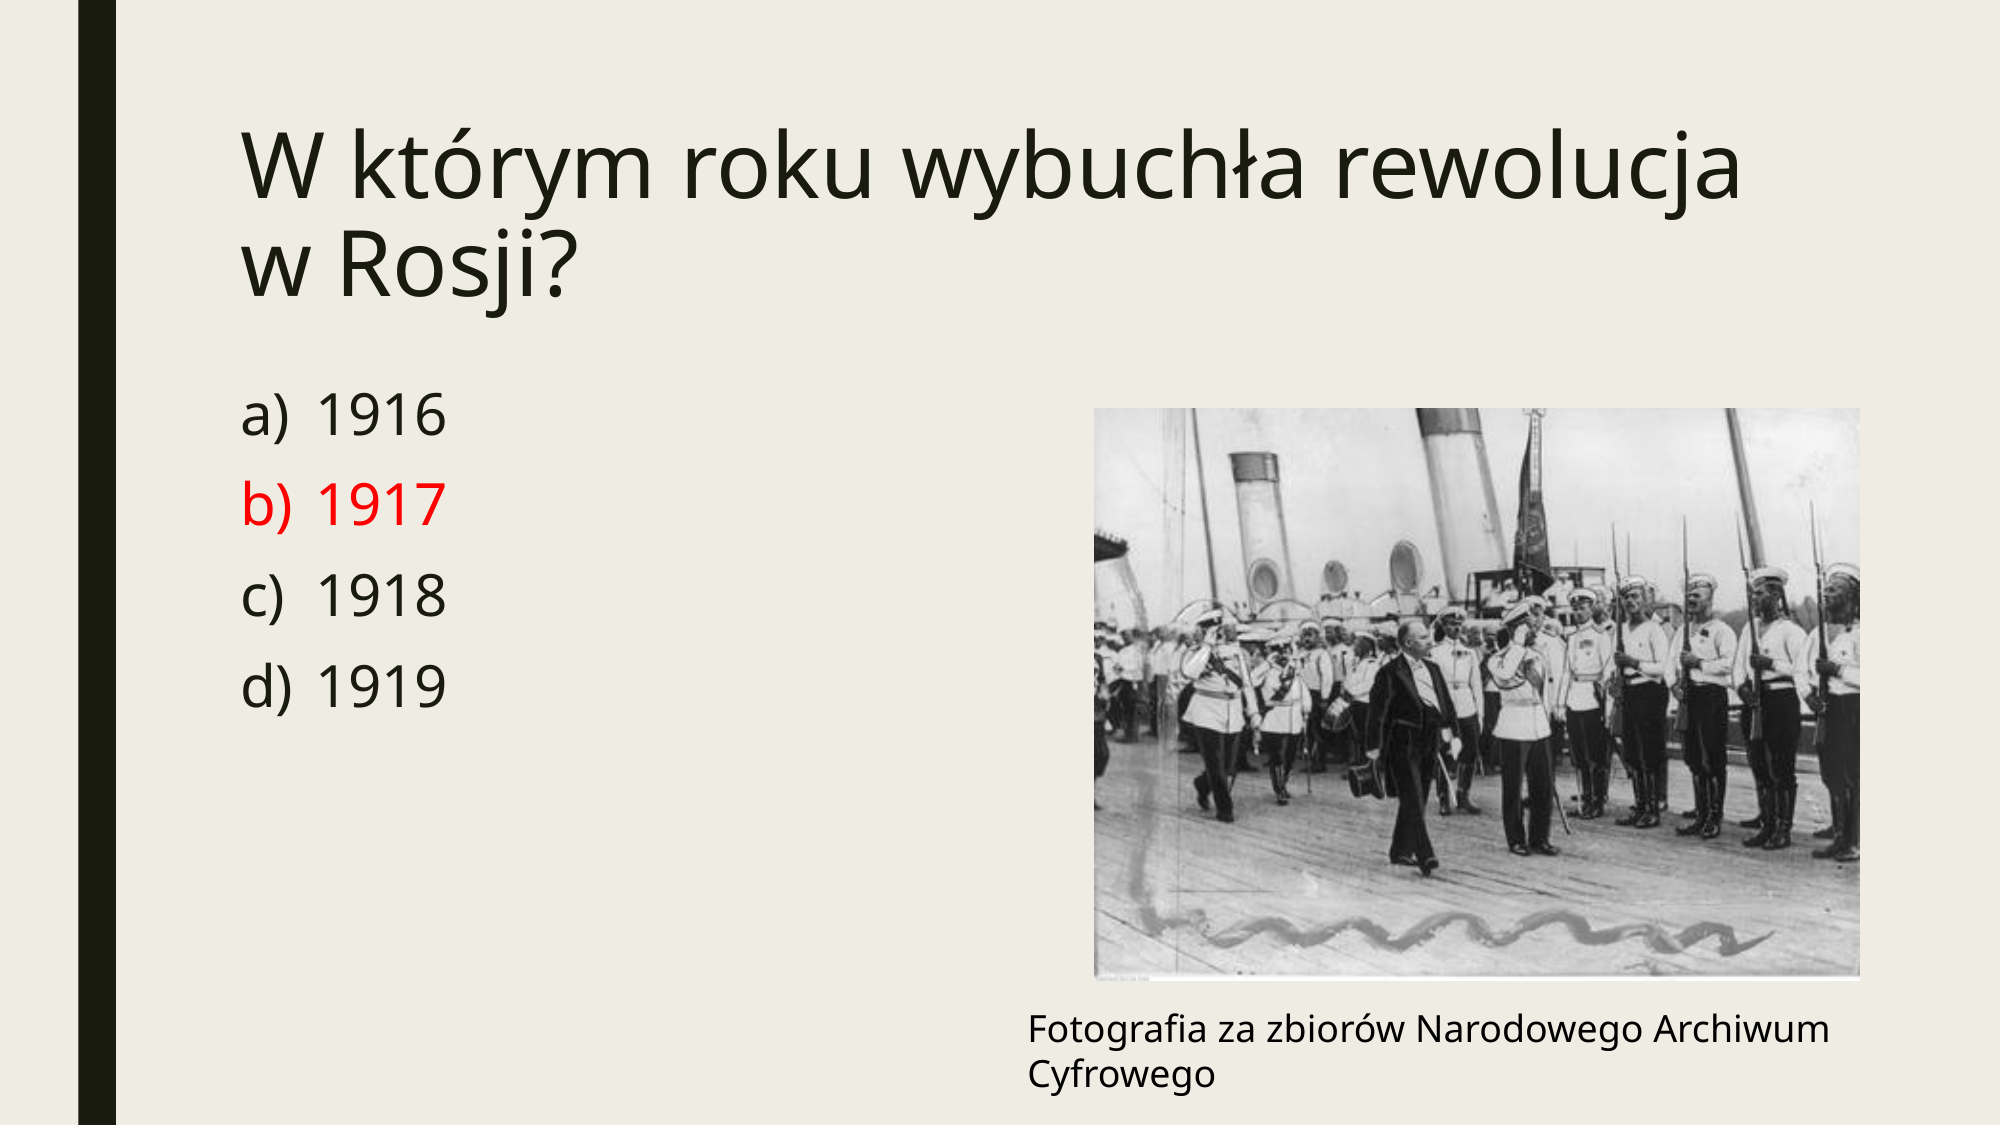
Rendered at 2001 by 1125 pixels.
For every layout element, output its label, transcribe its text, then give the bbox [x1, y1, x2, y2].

list 1916 1917 1918 1919 [225, 375, 1800, 963]
text_box Fotografia za zbiorów Narodowego Archiwum Cyfrowego [1012, 997, 1942, 1103]
picture [1094, 408, 1860, 981]
title W którym roku wybuchła rewolucja w Rosji? [225, 112, 1800, 357]
